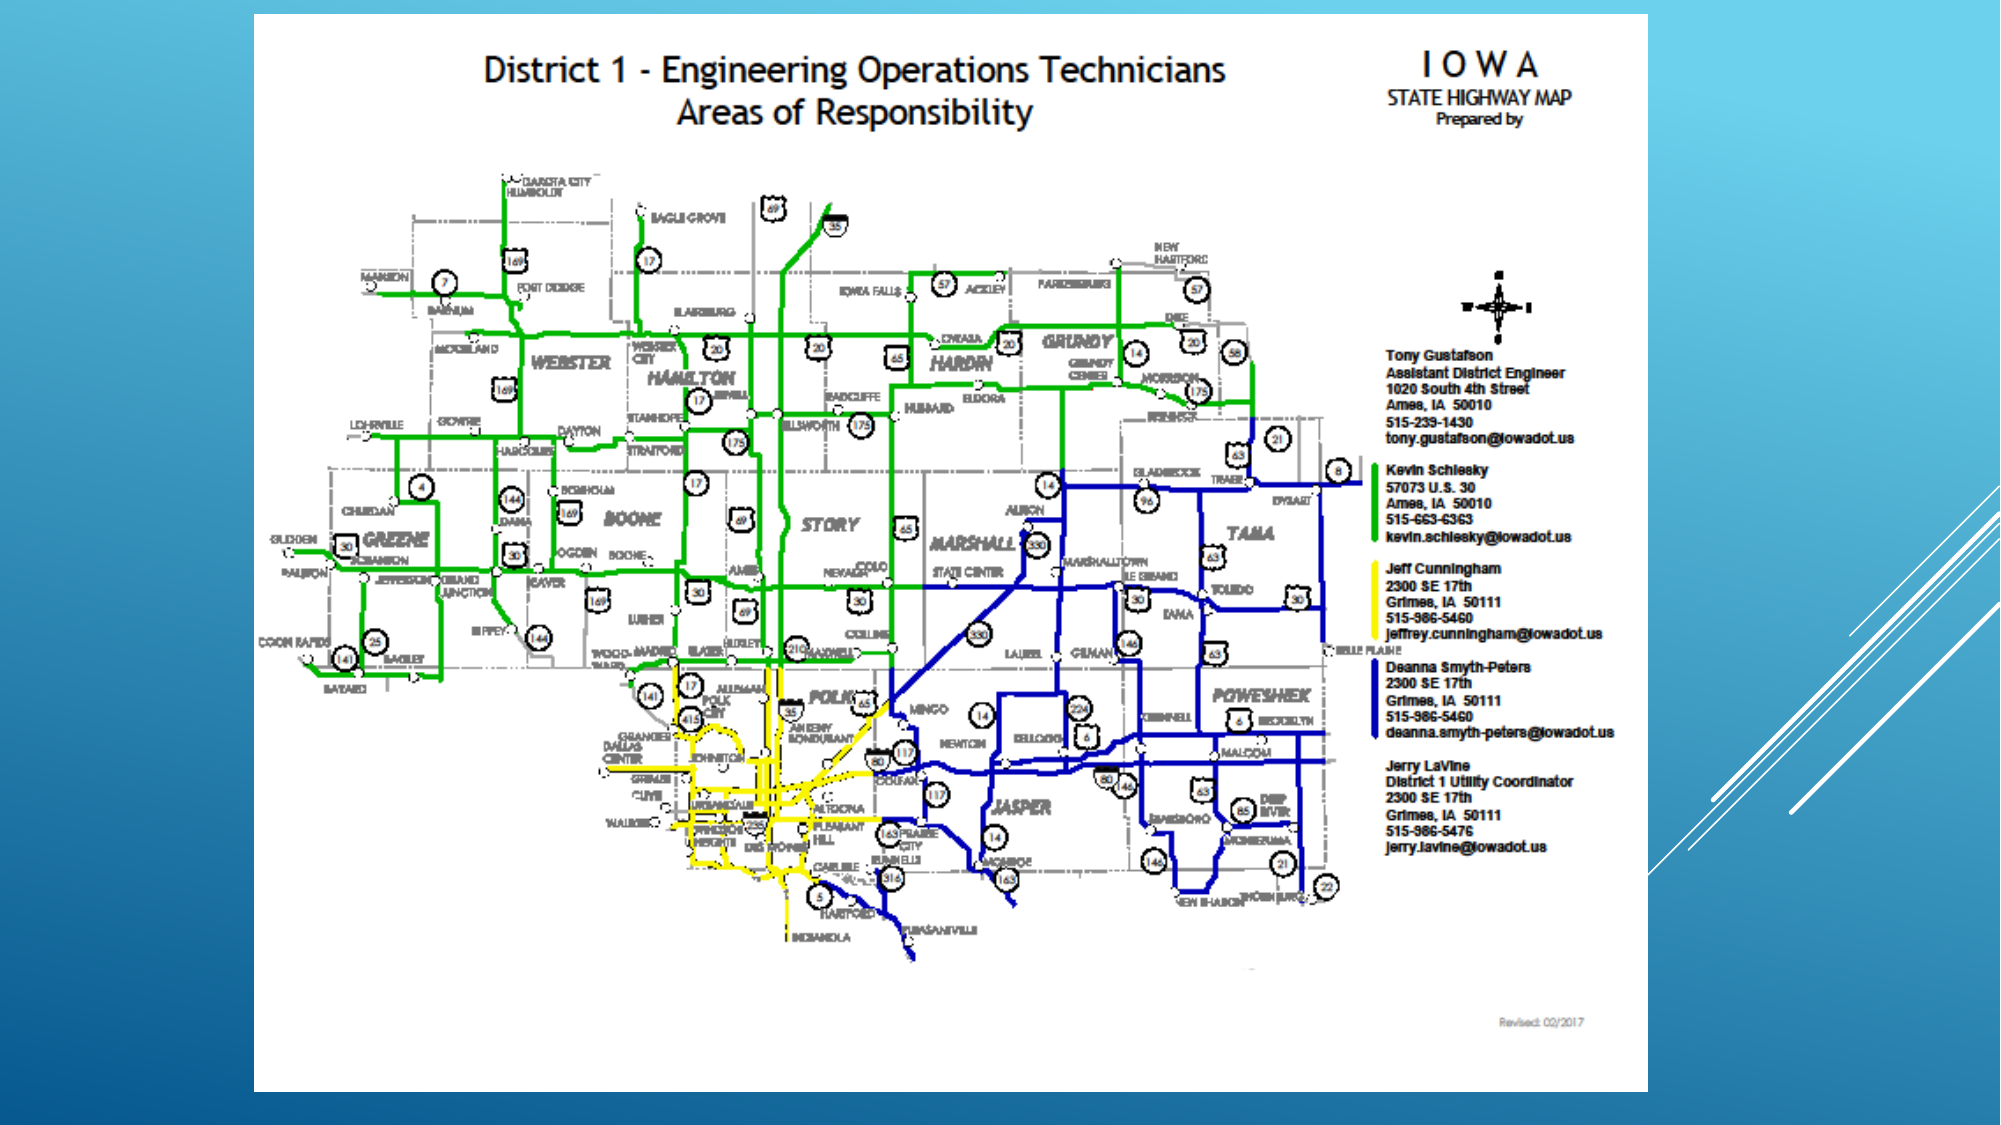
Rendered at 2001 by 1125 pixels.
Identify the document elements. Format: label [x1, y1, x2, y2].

text_box [253, 14, 1649, 1092]
